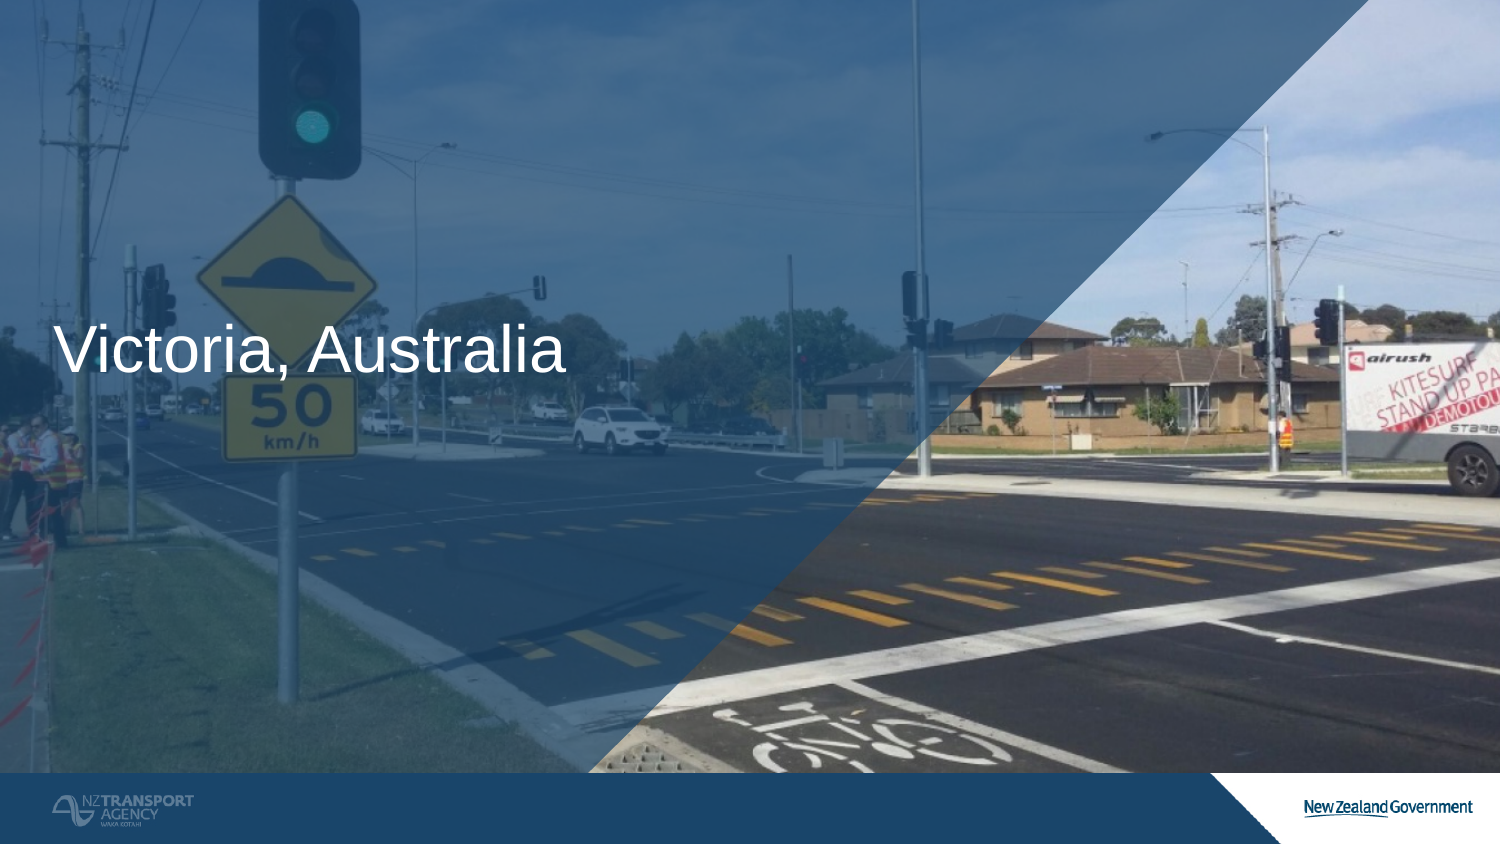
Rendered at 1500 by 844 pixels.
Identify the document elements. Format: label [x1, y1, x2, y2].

picture [0, 0, 1500, 773]
text_box [0, 773, 590, 844]
